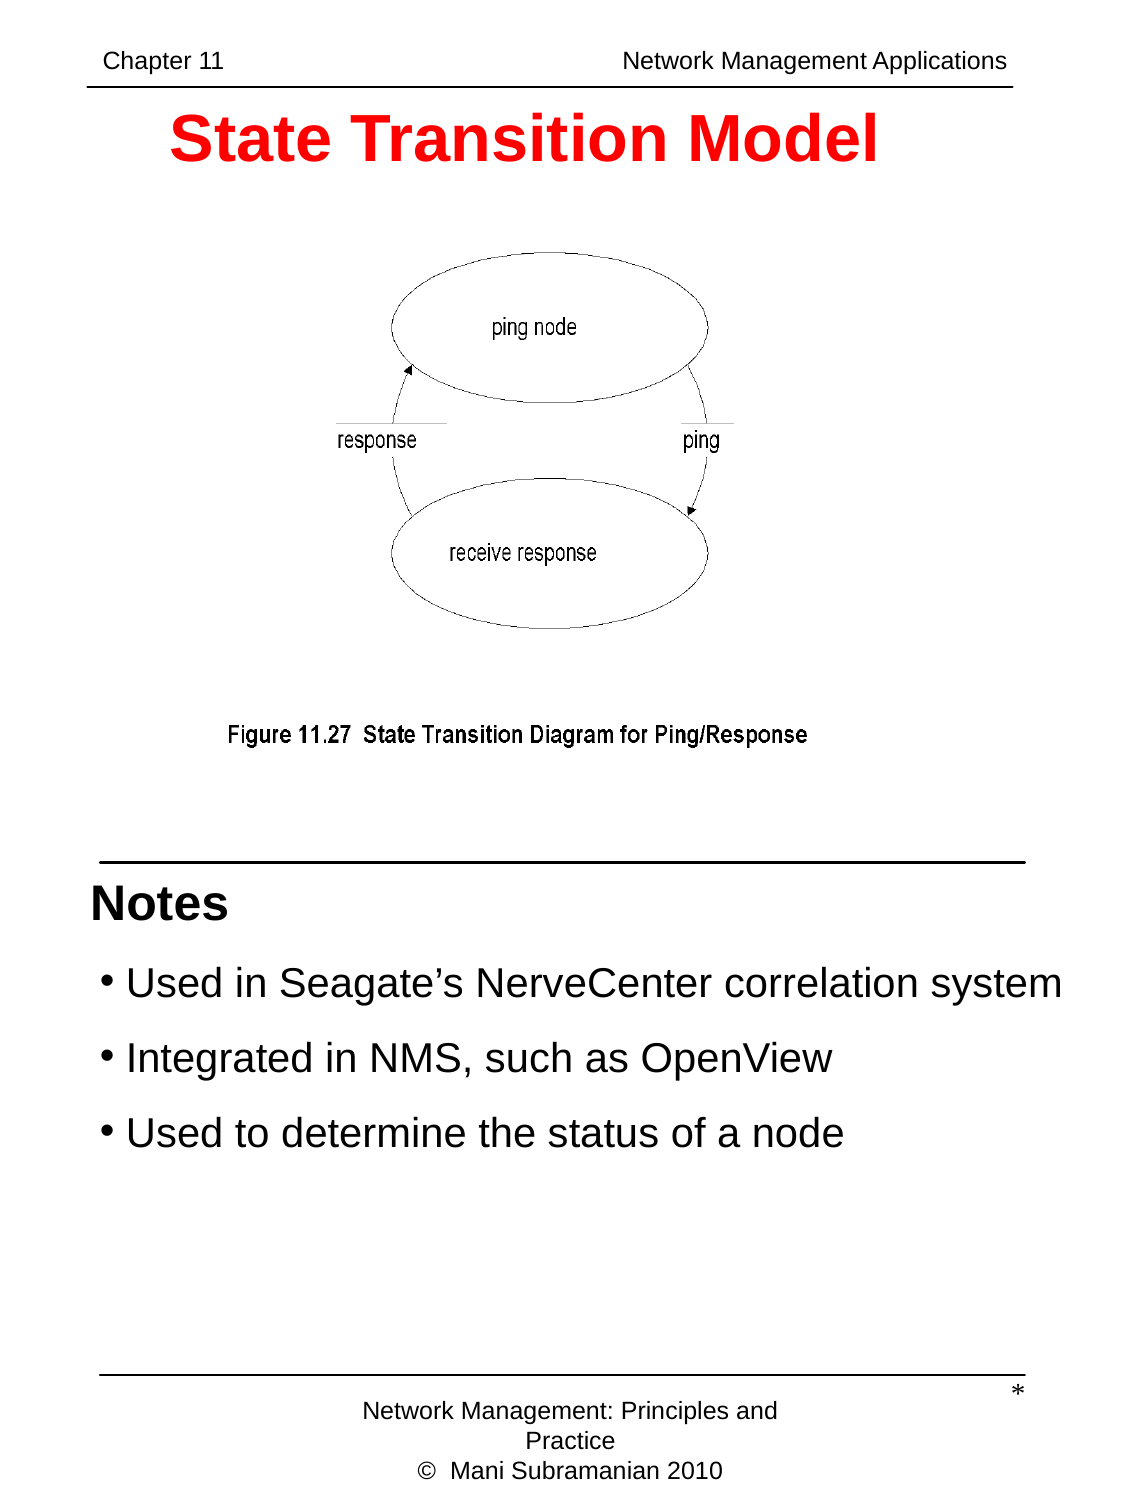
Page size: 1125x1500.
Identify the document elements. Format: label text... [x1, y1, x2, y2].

text_box Network Management: Principles and Practice © Mani Subramanian 2010 [299, 1387, 806, 1463]
text_box Notes [0, 862, 250, 938]
text_box State Transition Model [62, 87, 988, 183]
picture [187, 249, 988, 761]
text_box Chapter 11 Network Management Applications [87, 37, 1025, 114]
text_box Used in Seagate’s NerveCenter correlation system Integrated in NMS, such as OpenView Used to determine the status of a node [84, 922, 1085, 1156]
text_box * [806, 1366, 1041, 1467]
